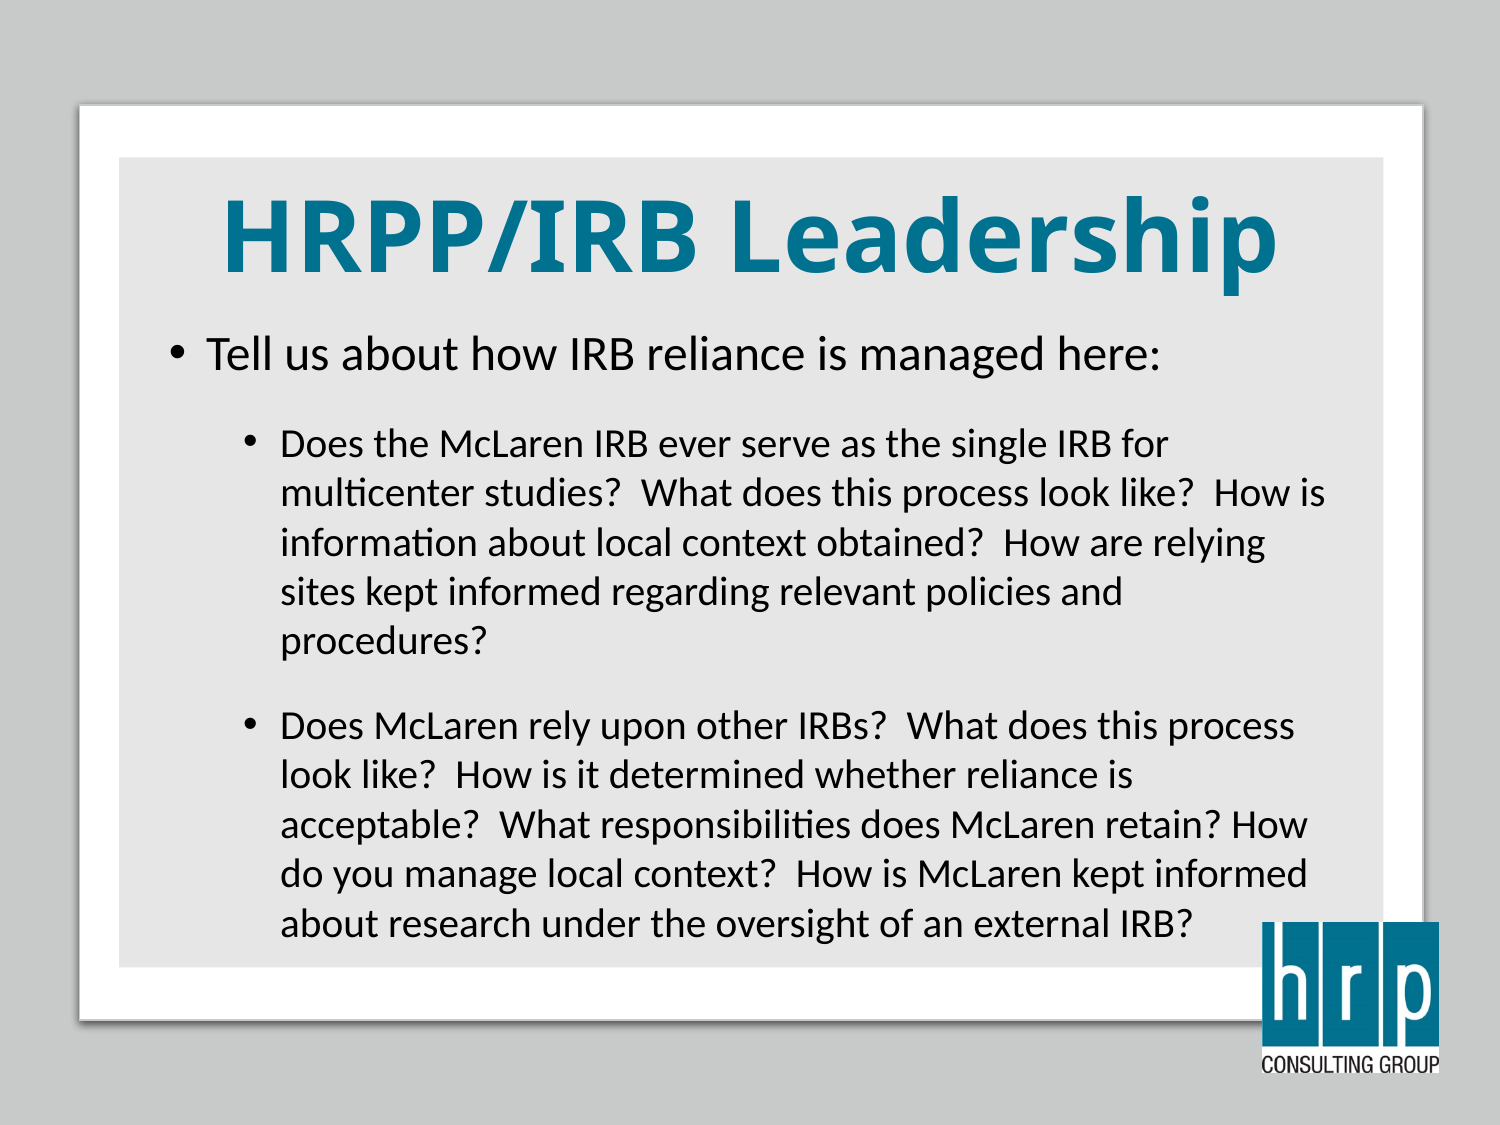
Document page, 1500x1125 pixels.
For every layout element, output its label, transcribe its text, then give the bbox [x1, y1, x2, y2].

picture [1275, 922, 1306, 1020]
text_box [79, 104, 1424, 1021]
picture [1262, 922, 1439, 1073]
picture [1342, 966, 1362, 1020]
title HRPP/IRB Leadership [160, 169, 1340, 303]
text_box [118, 156, 1385, 968]
text_box [0, 0, 1500, 1125]
list Tell us about how IRB reliance is managed here: Does the McLaren IRB ever serve as the single IRB for multicenter studies? What does this process look like? How is information about local context obtained? How are relying sites kept informed regarding relevant policies and procedures? Does McLaren rely upon other IRBs? What does this process look like? How is it determined whether reliance is acceptable? What responsibilities does McLaren retain? How do you manage local context? How is McLaren kept informed about research under the oversight of an external IRB? [153, 313, 1346, 956]
